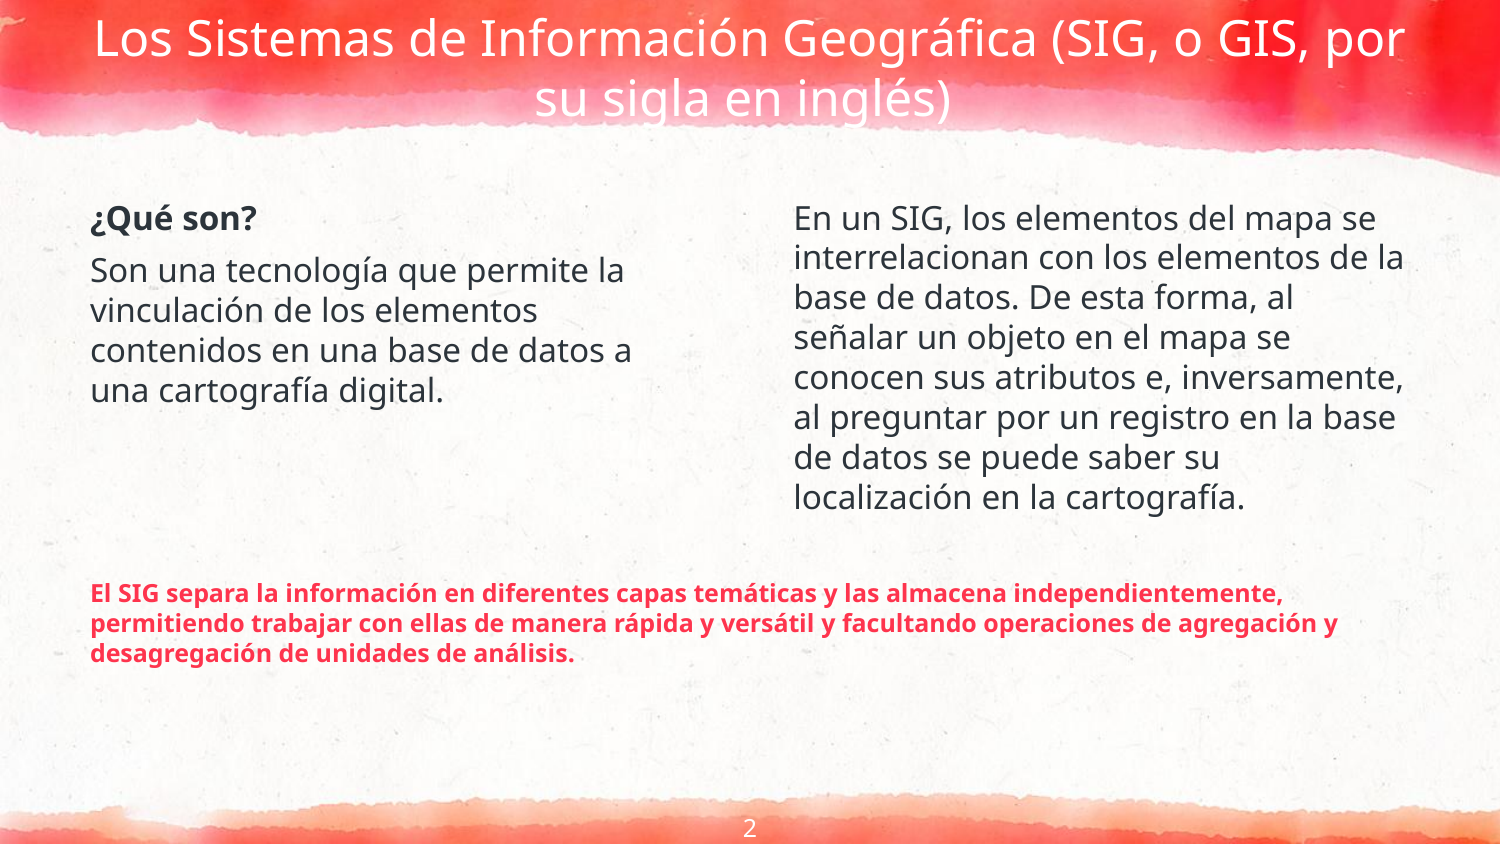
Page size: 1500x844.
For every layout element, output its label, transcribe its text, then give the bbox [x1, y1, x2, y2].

text_box El SIG separa la información en diferentes capas temáticas y las almacena independientemente, permitiendo trabajar con ellas de manera rápida y versátil y facultando operaciones de agregación y desagregación de unidades de análisis. [74, 562, 1425, 730]
text_box En un SIG, los elementos del mapa se interrelacionan con los elementos de la base de datos. De esta forma, al señalar un objeto en el mapa se conocen sus atributos e, inversamente, al preguntar por un registro en la base de datos se puede saber su localización en la cartografía. [778, 181, 1425, 454]
text_box ¿Qué son? Son una tecnología que permite la vinculación de los elementos contenidos en una base de datos a una cartografía digital. [75, 181, 695, 454]
picture [0, 0, 1500, 844]
title Los Sistemas de Información Geográfica (SIG, o GIS, por su sigla en inglés) [75, 0, 1425, 137]
slide_number 2 [705, 797, 795, 844]
